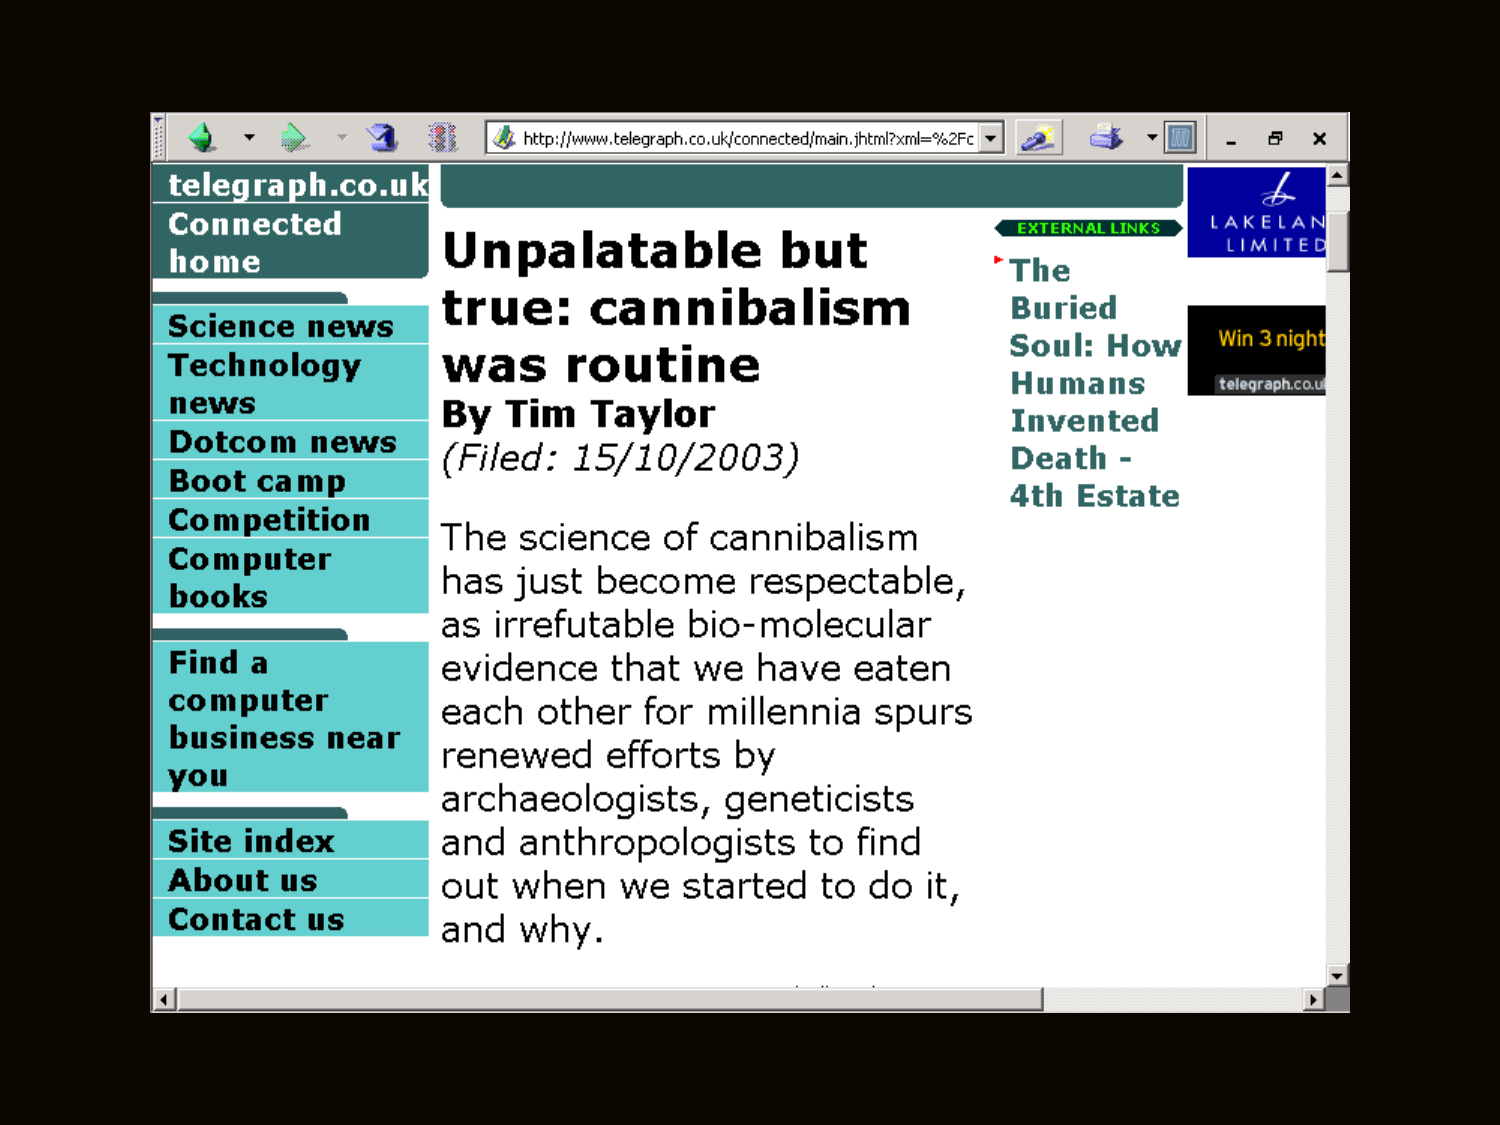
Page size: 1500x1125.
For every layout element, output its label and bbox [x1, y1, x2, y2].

picture [149, 112, 1351, 1013]
